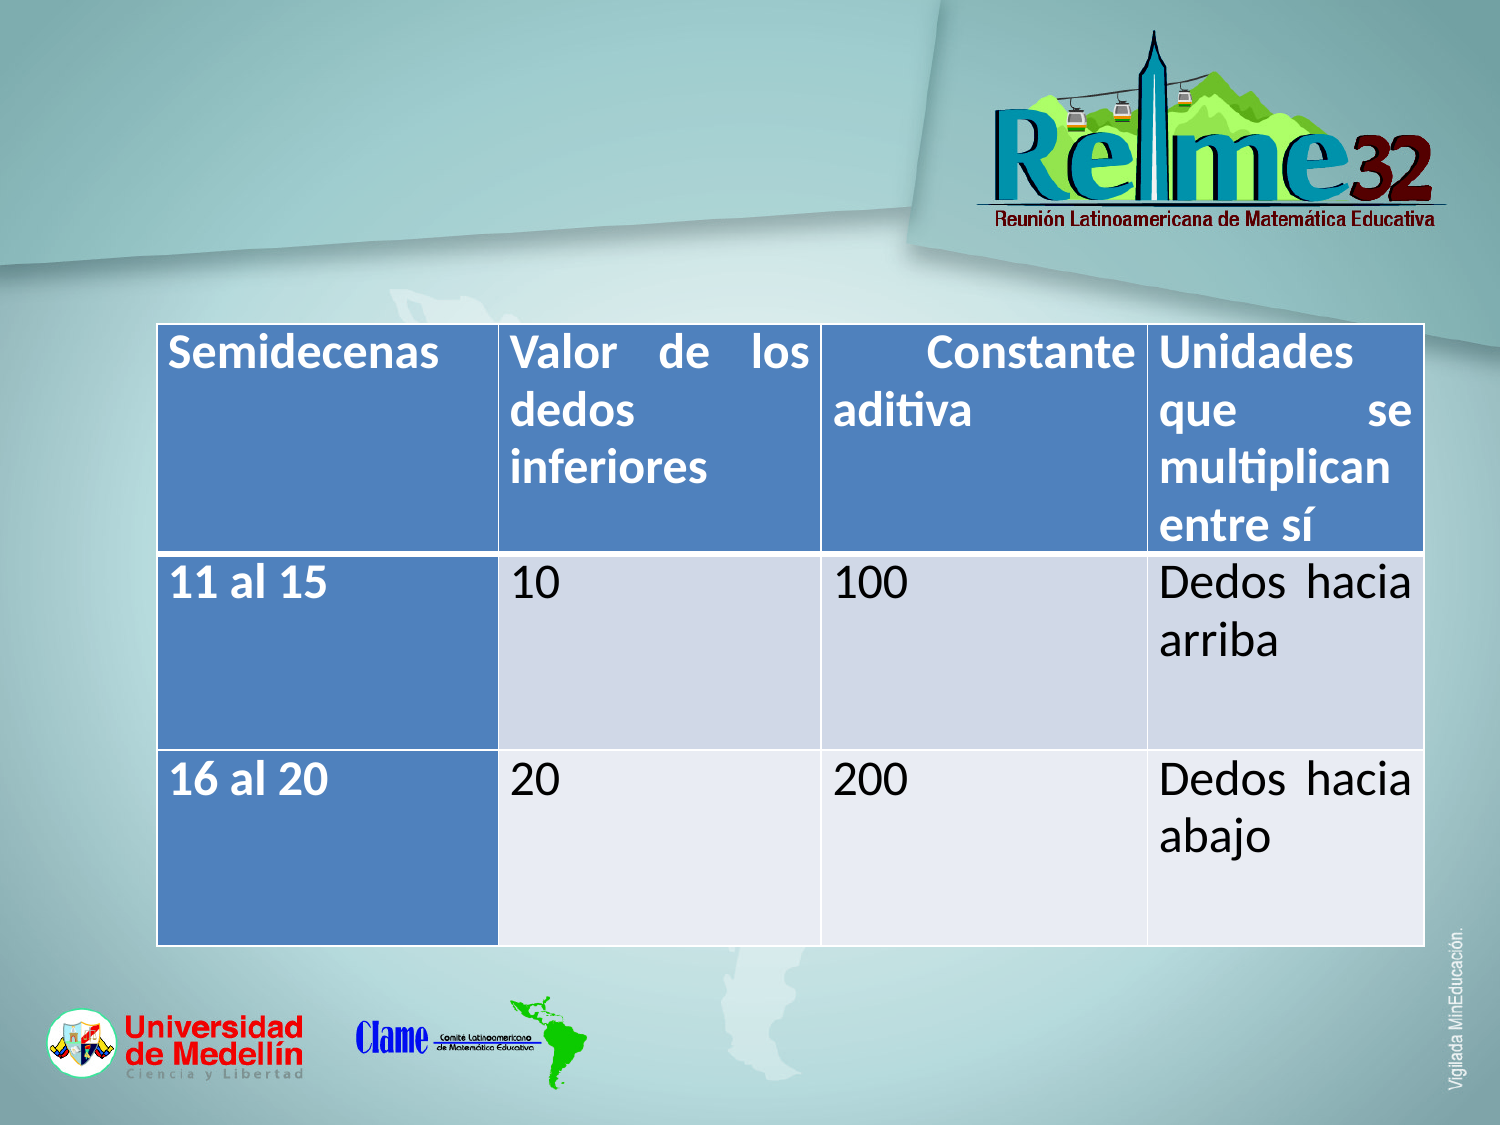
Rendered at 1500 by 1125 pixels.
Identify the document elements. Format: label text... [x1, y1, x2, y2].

table_cell 100 [822, 557, 1147, 749]
table_header Valor de los dedos inferiores [499, 325, 820, 551]
table_cell 11 al 15 [158, 557, 498, 749]
table_cell 200 [822, 751, 1147, 945]
table_cell 16 al 20 [158, 751, 498, 945]
table_cell 10 [499, 557, 820, 749]
table_header Unidades que se multiplican entre sí [1148, 325, 1423, 551]
picture [0, 0, 1500, 1125]
table_cell Dedos hacia abajo [1148, 751, 1423, 945]
table_header Semidecenas [158, 325, 498, 551]
table_cell 20 [499, 751, 820, 945]
table_cell Dedos hacia arriba [1148, 557, 1423, 749]
table_header Constante aditiva [822, 325, 1147, 551]
